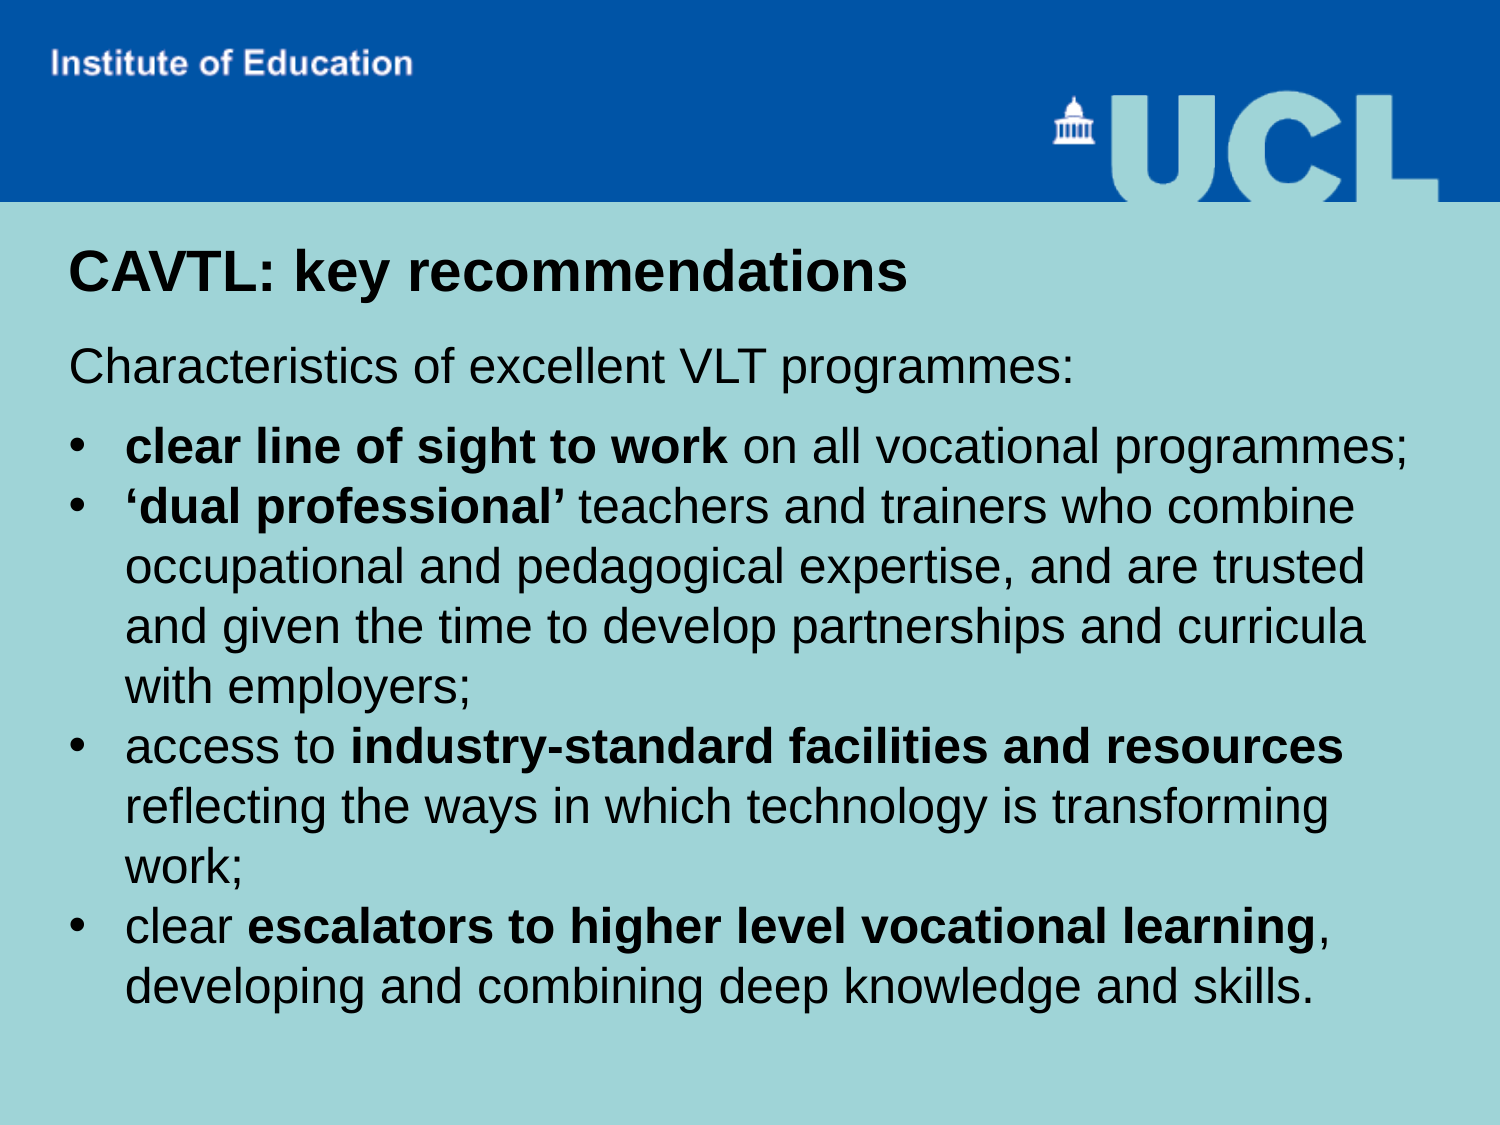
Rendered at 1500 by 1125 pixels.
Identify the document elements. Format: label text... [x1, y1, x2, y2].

text_box CAVTL: key recommendations [24, 225, 1453, 311]
list Characteristics of excellent VLT programmes: clear line of sight to work on all vocational programmes; ‘dual professional’ teachers and trainers who combine occupational and pedagogical expertise, and are trusted and given the time to develop partnerships and curricula with employers; access to industry-standard facilities and resources reflecting the ways in which technology is transforming work; clear escalators to higher level vocational learning, developing and combining deep knowledge and skills. [24, 326, 1439, 1068]
picture [0, 0, 1500, 202]
